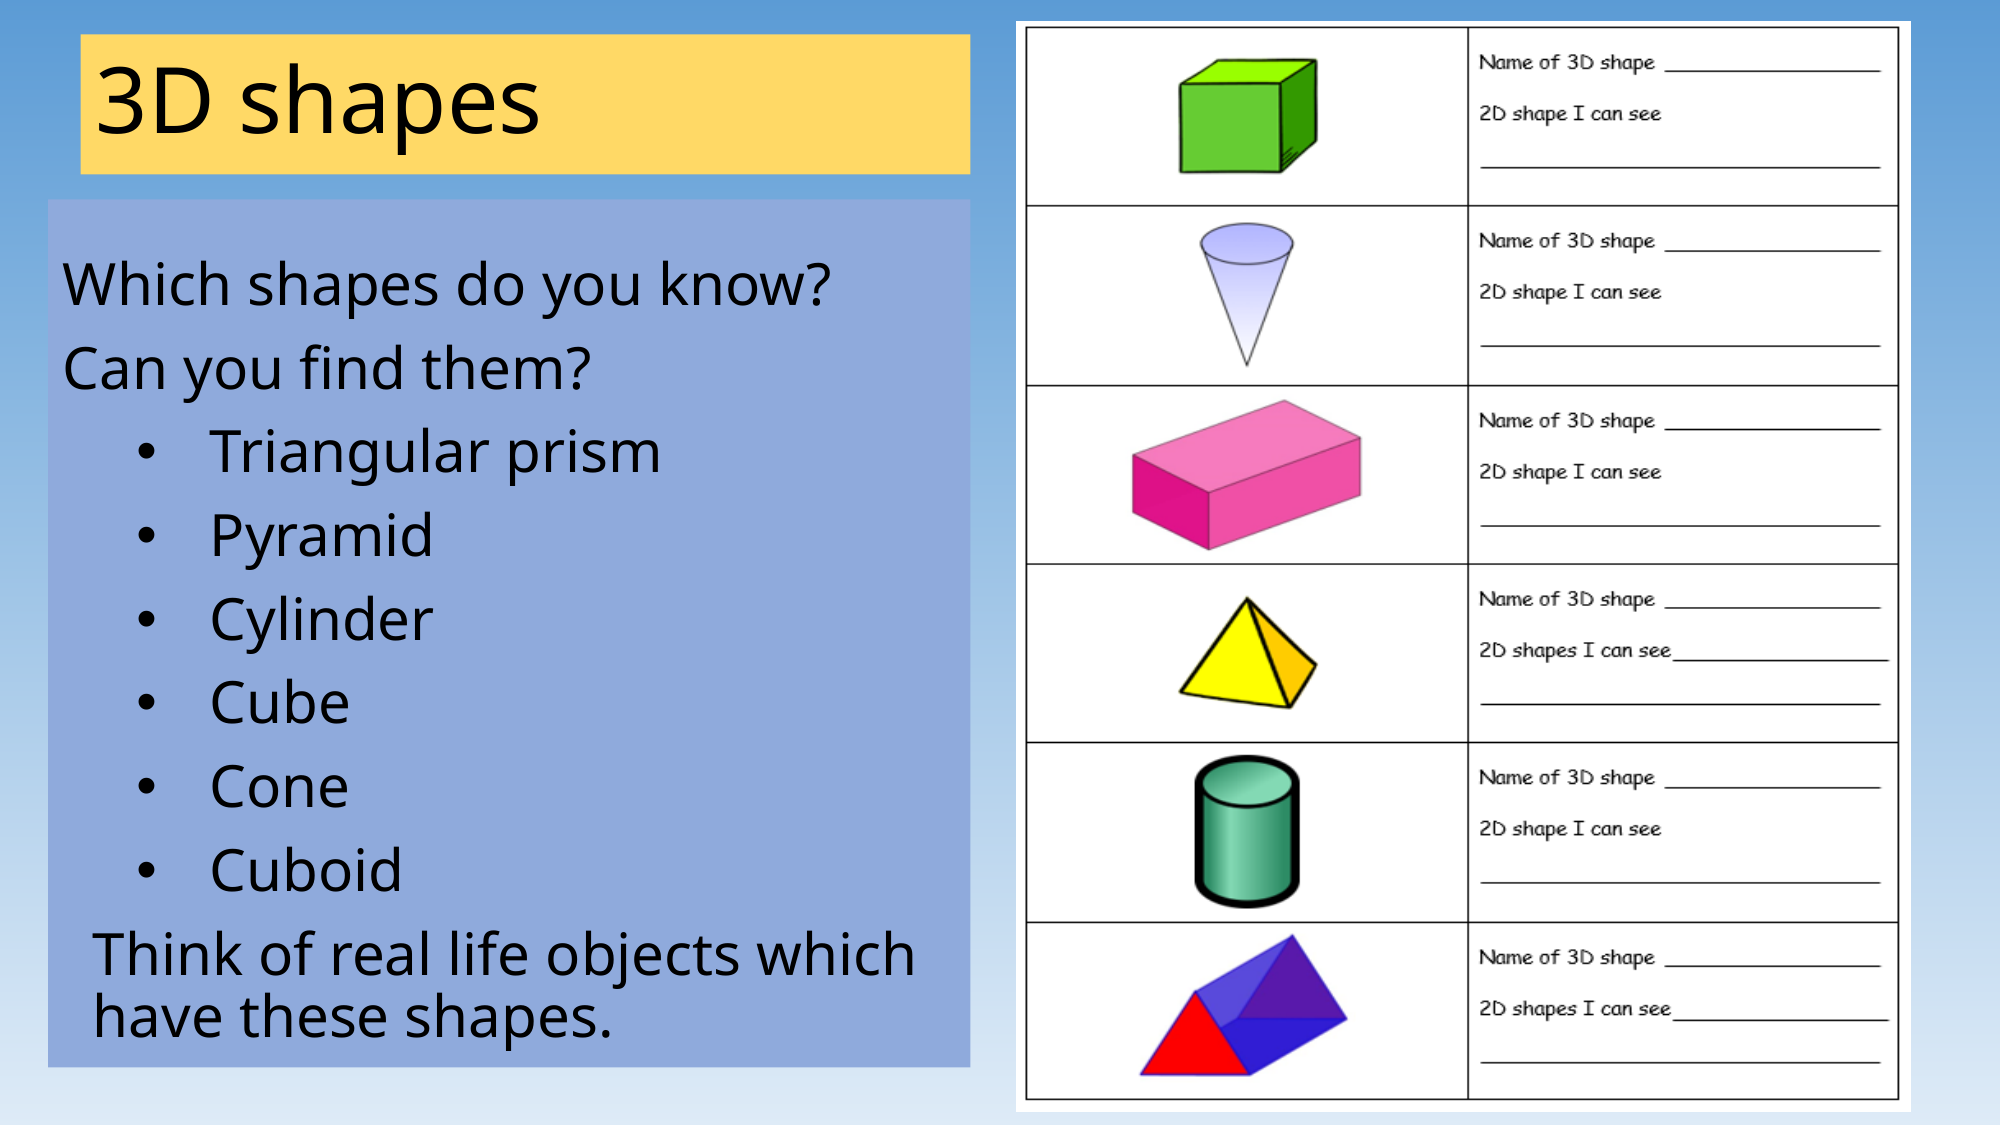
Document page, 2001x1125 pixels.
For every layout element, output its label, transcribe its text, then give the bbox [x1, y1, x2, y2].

title 3D shapes [80, 34, 971, 175]
picture [1016, 21, 1911, 1113]
list Which shapes do you know? Can you find them? Triangular prism Pyramid Cylinder Cube Cone Cuboid Think of real life objects which have these shapes. [48, 199, 971, 1068]
